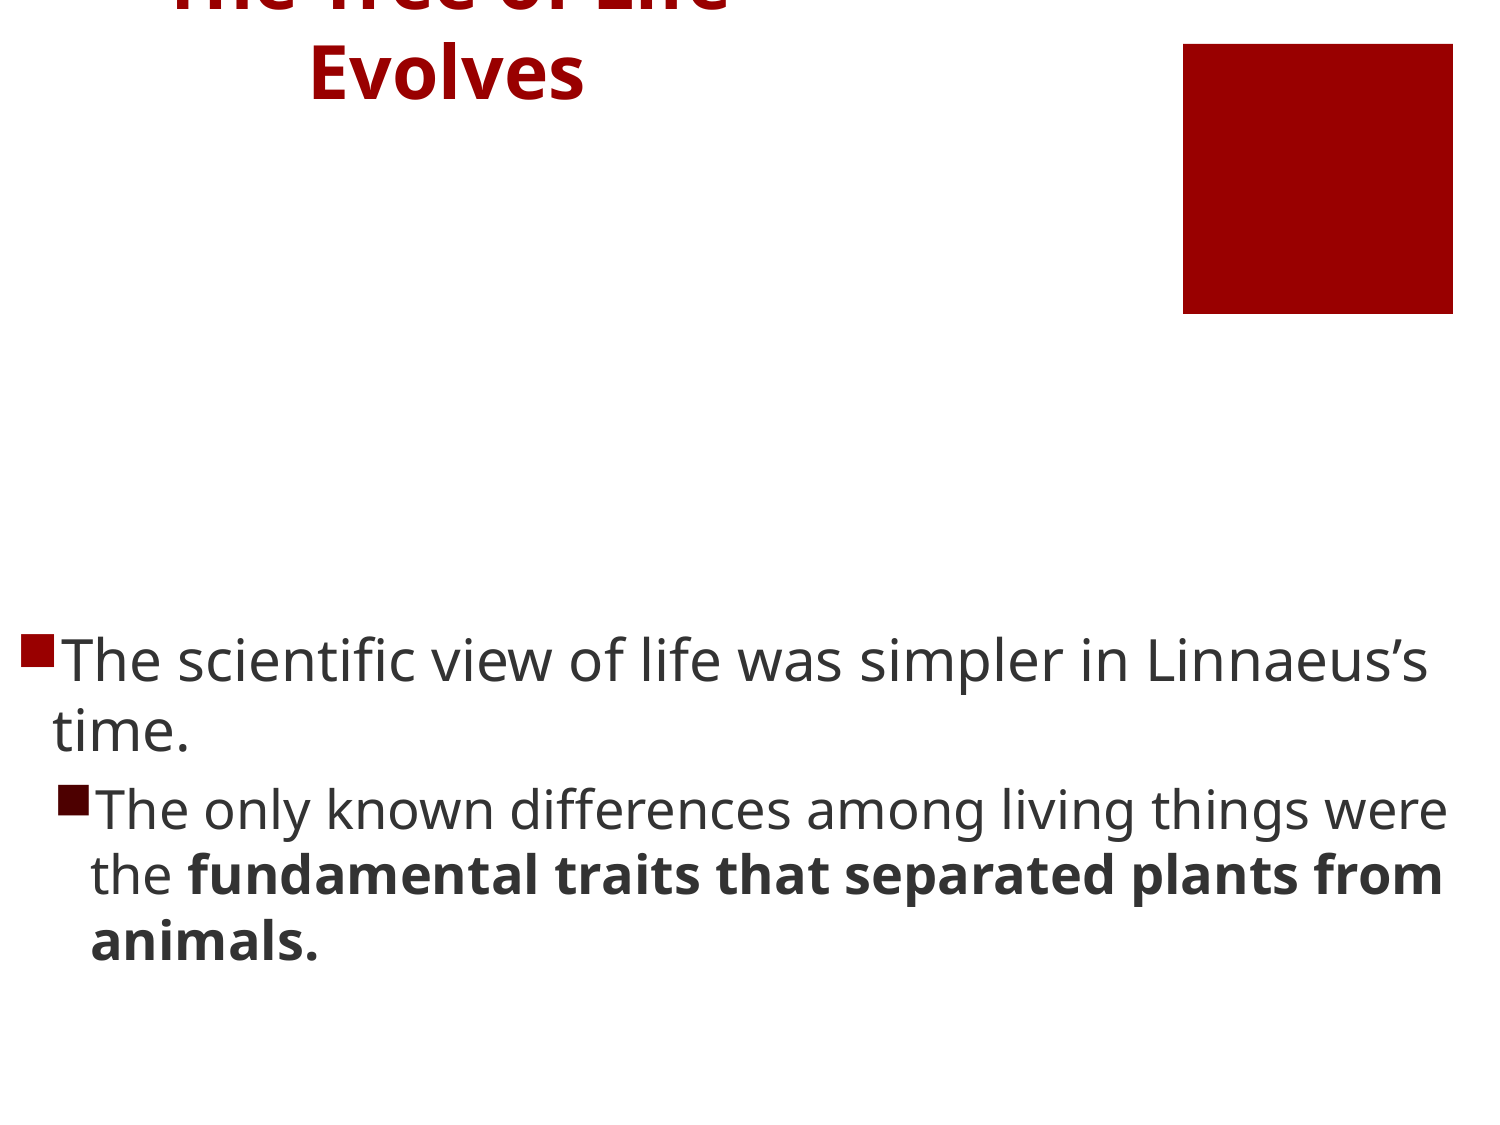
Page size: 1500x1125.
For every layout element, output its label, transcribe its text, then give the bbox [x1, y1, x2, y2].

list The scientific view of life was simpler in Linnaeus’s time. The only known differences among living things were the fundamental traits that separated plants from animals. [0, 615, 1470, 1100]
title The Tree of Life Evolves [0, 2, 894, 123]
